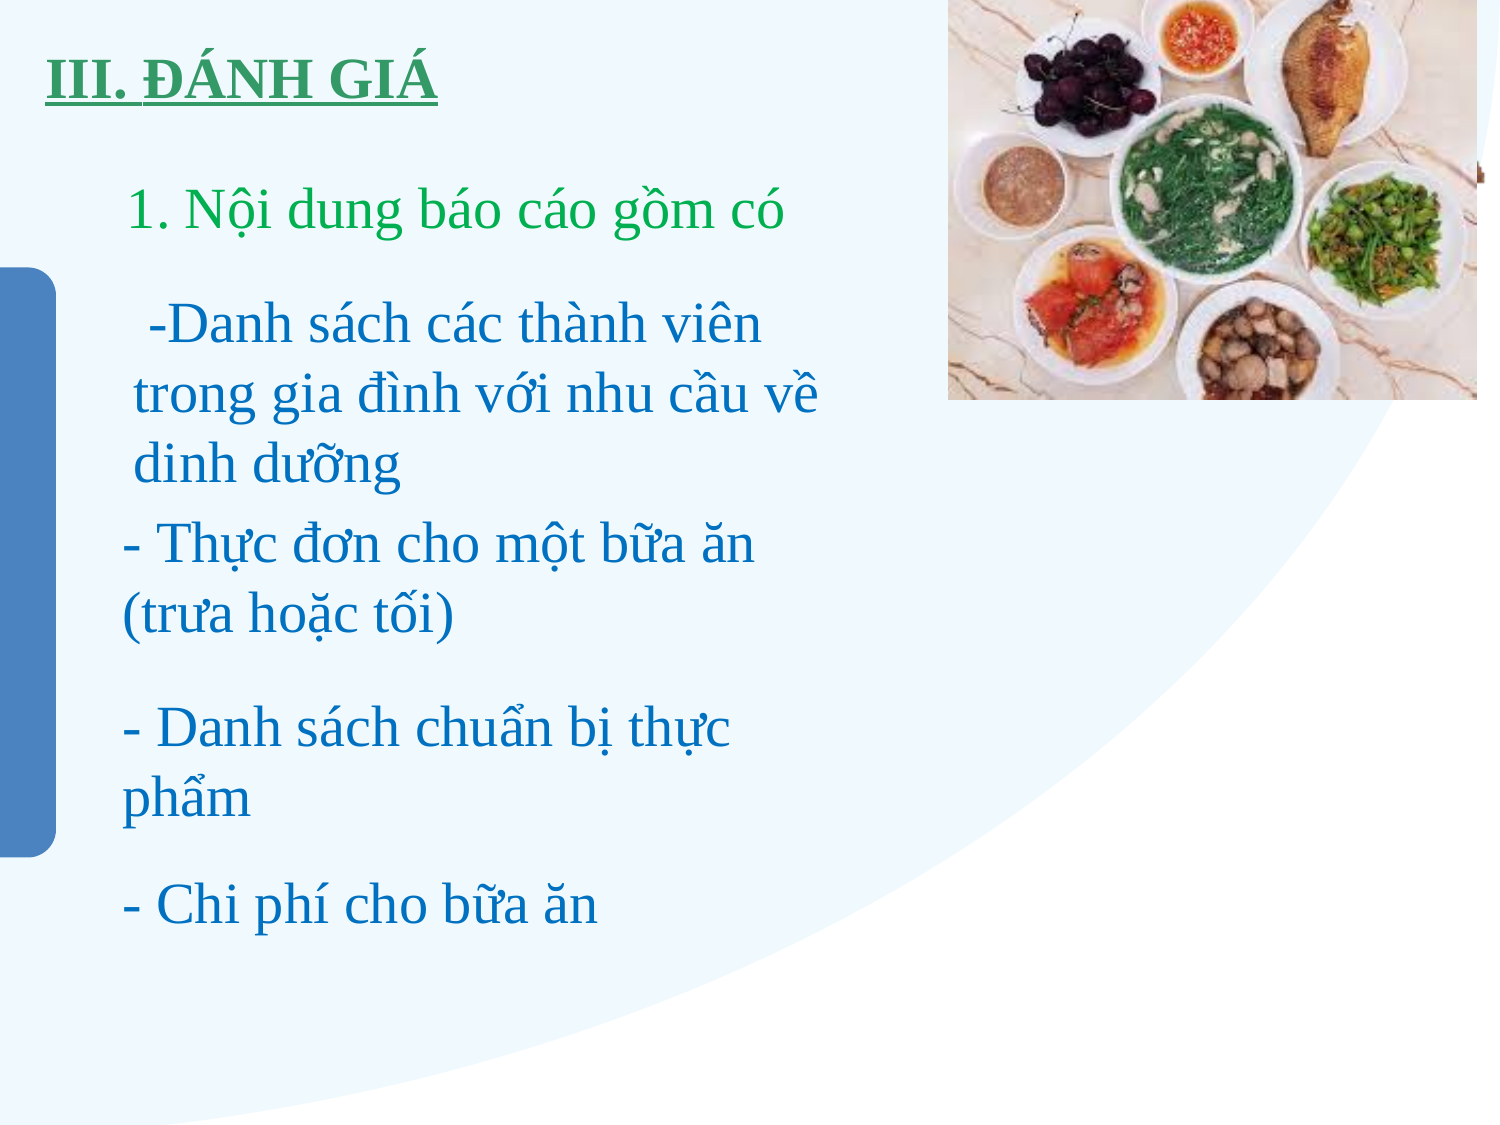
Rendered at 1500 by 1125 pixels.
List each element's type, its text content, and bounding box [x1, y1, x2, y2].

text_box 1. Nội dung báo cáo gồm có [112, 163, 863, 248]
text_box -Danh sách các thành viên trong gia đình với nhu cầu về dinh dưỡng [118, 276, 869, 502]
picture [947, 0, 1500, 401]
text_box [0, 0, 1389, 1125]
text_box III. ĐÁNH GIÁ [30, 33, 454, 118]
text_box - Thực đơn cho một bữa ăn (trưa hoặc tối) [107, 496, 858, 652]
text_box - Chi phí cho bữa ăn [107, 857, 858, 943]
text_box - Danh sách chuẩn bị thực phẩm [107, 681, 858, 836]
